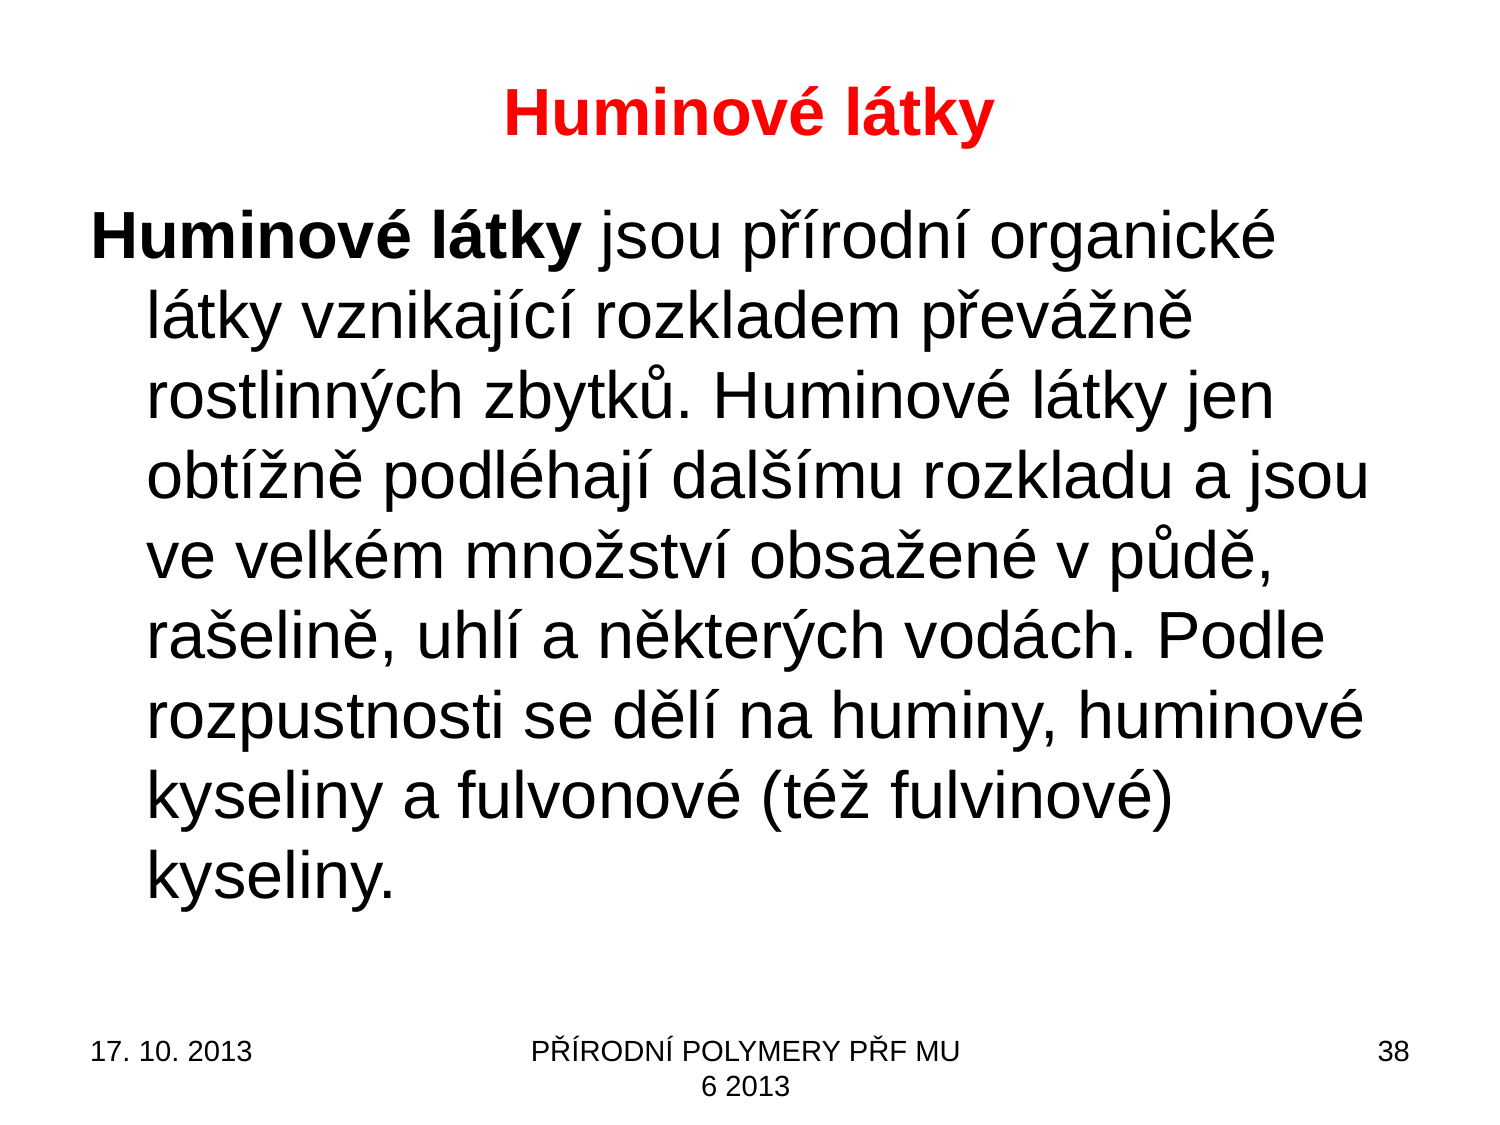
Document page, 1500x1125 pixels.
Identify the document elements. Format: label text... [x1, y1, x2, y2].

list Huminové látky jsou přírodní organické látky vznikající rozkladem převážně rostlinných zbytků. Huminové látky jen obtížně podléhají dalšímu rozkladu a jsou ve velkém množství obsažené v půdě, rašelině, uhlí a některých vodách. Podle rozpustnosti se dělí na huminy, huminové kyseliny a fulvonové (též fulvinové) kyseliny. [74, 184, 1426, 1006]
slide_number 17. 10. 2013 [74, 1024, 426, 1103]
slide_number 38 [1074, 1024, 1426, 1103]
title Huminové látky [74, 44, 1426, 173]
footer PŘÍRODNÍ POLYMERY PŘF MU 6 2013 [512, 1024, 988, 1103]
